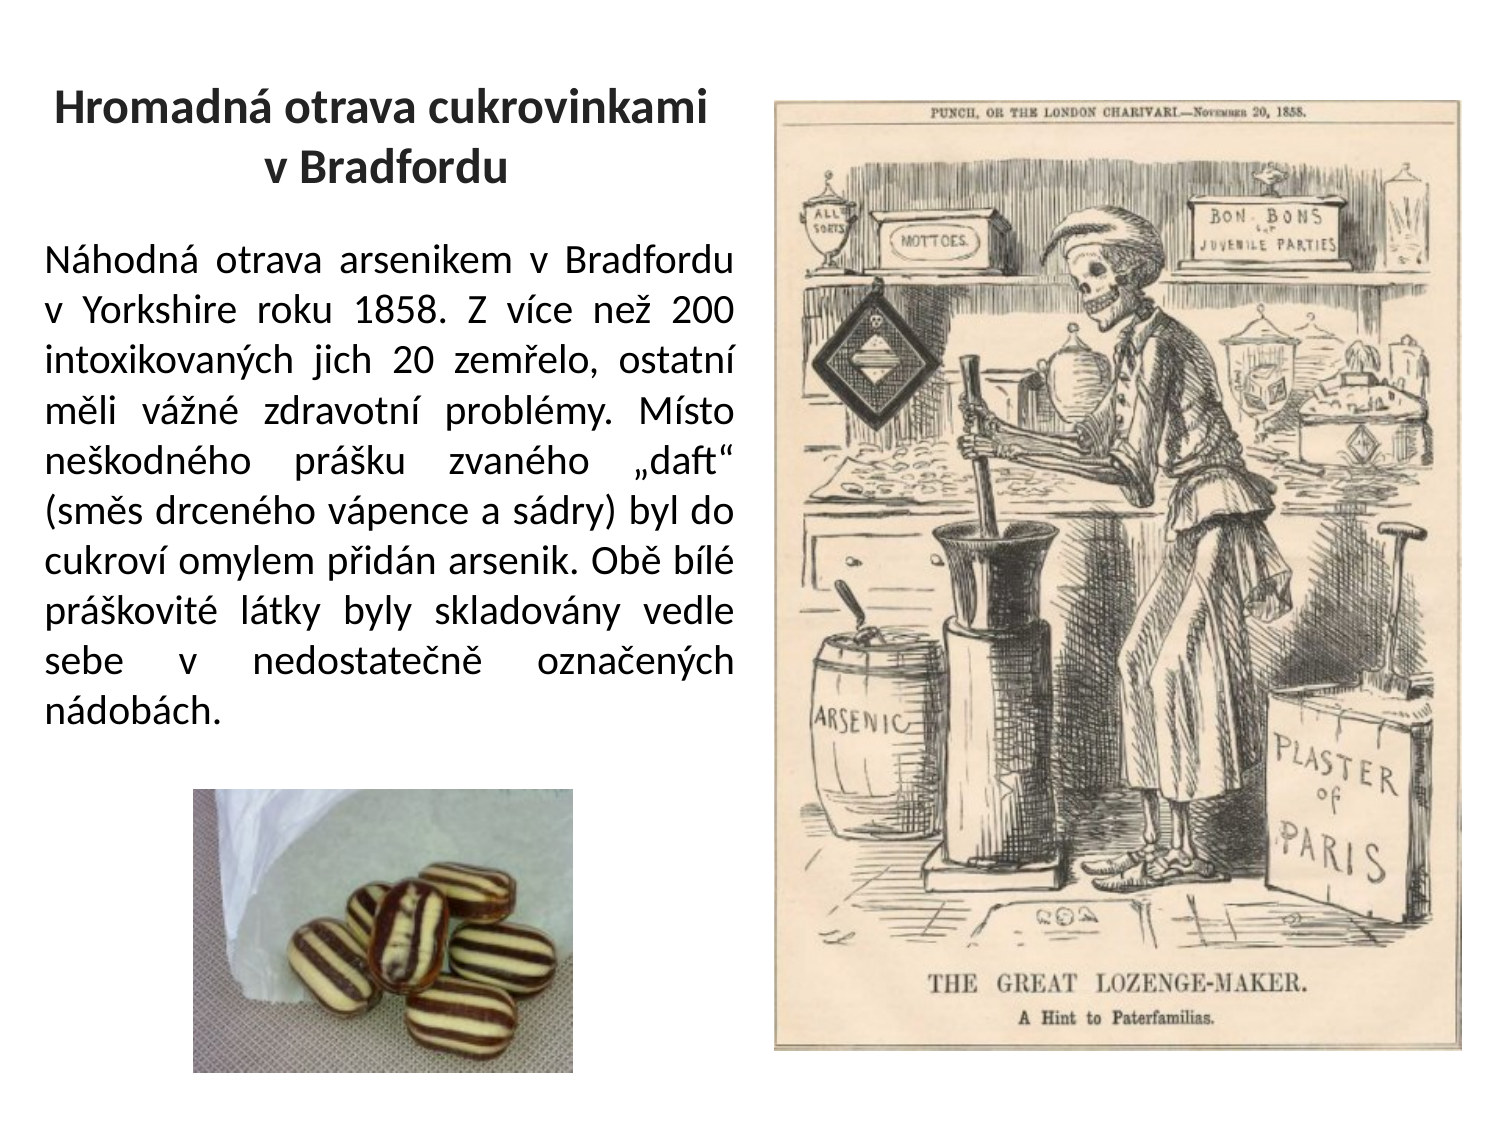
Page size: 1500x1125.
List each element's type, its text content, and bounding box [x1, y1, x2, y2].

title Hromadná otrava cukrovinkami v Bradfordu [35, 100, 739, 168]
picture [773, 100, 1462, 1051]
text_box Náhodná otrava arsenikem v Bradfordu v Yorkshire roku 1858. Z více než 200 intoxikovaných jich 20 zemřelo, ostatní měli vážné zdravotní problémy. Místo neškodného prášku zvaného „daft“ (směs drceného vápence a sádry) byl do cukroví omylem přidán arsenik. Obě bílé práškovité látky byly skladovány vedle sebe v nedostatečně označených nádobách. [29, 224, 750, 740]
picture [193, 788, 573, 1073]
